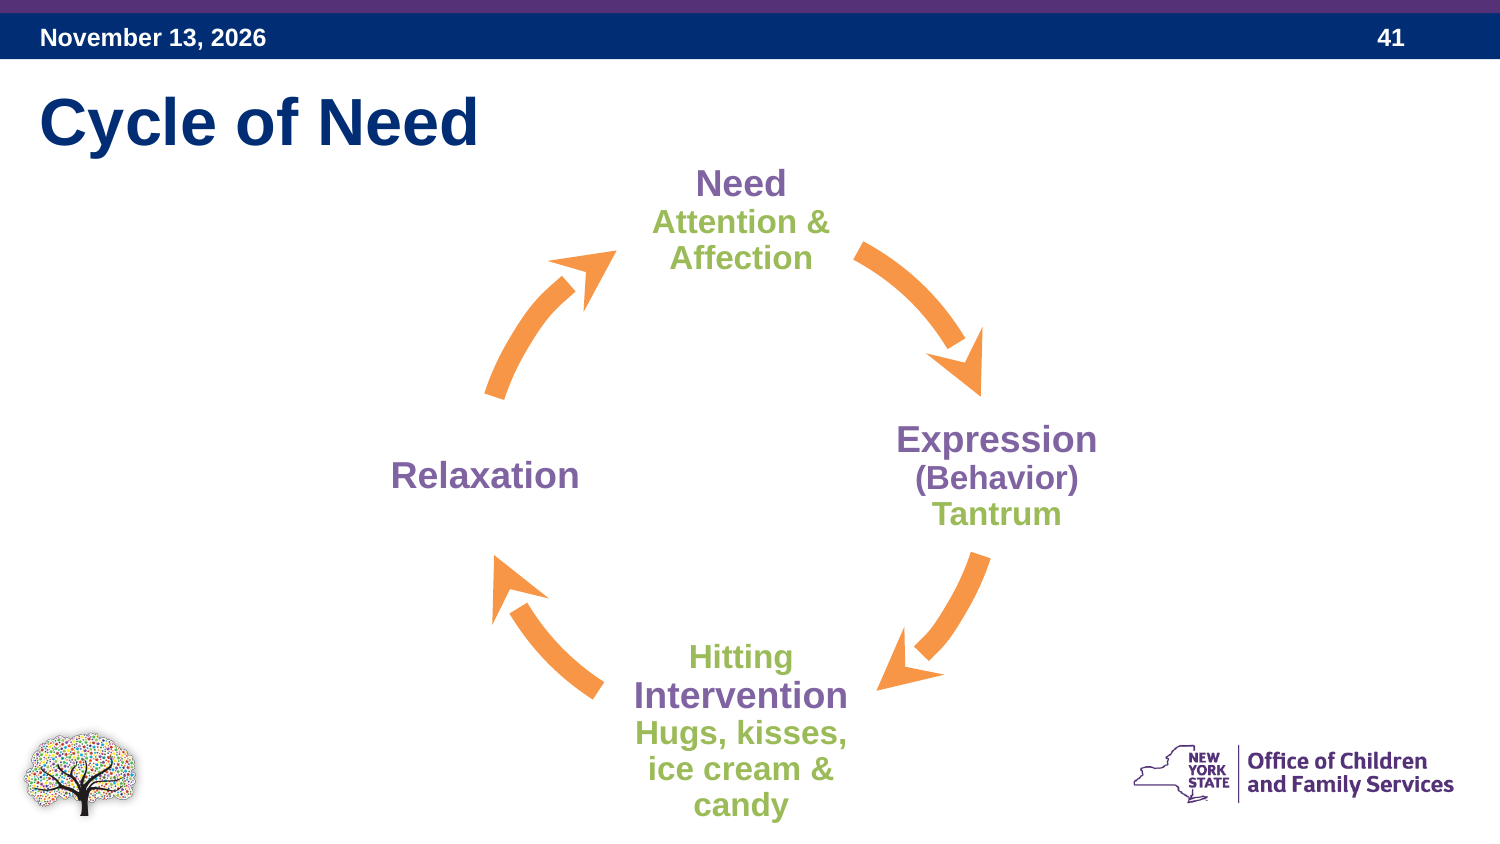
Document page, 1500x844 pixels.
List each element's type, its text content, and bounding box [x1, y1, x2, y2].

picture [1123, 734, 1463, 813]
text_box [249, 142, 1251, 810]
list Cycle of Need [24, 71, 1450, 177]
picture [23, 732, 137, 816]
